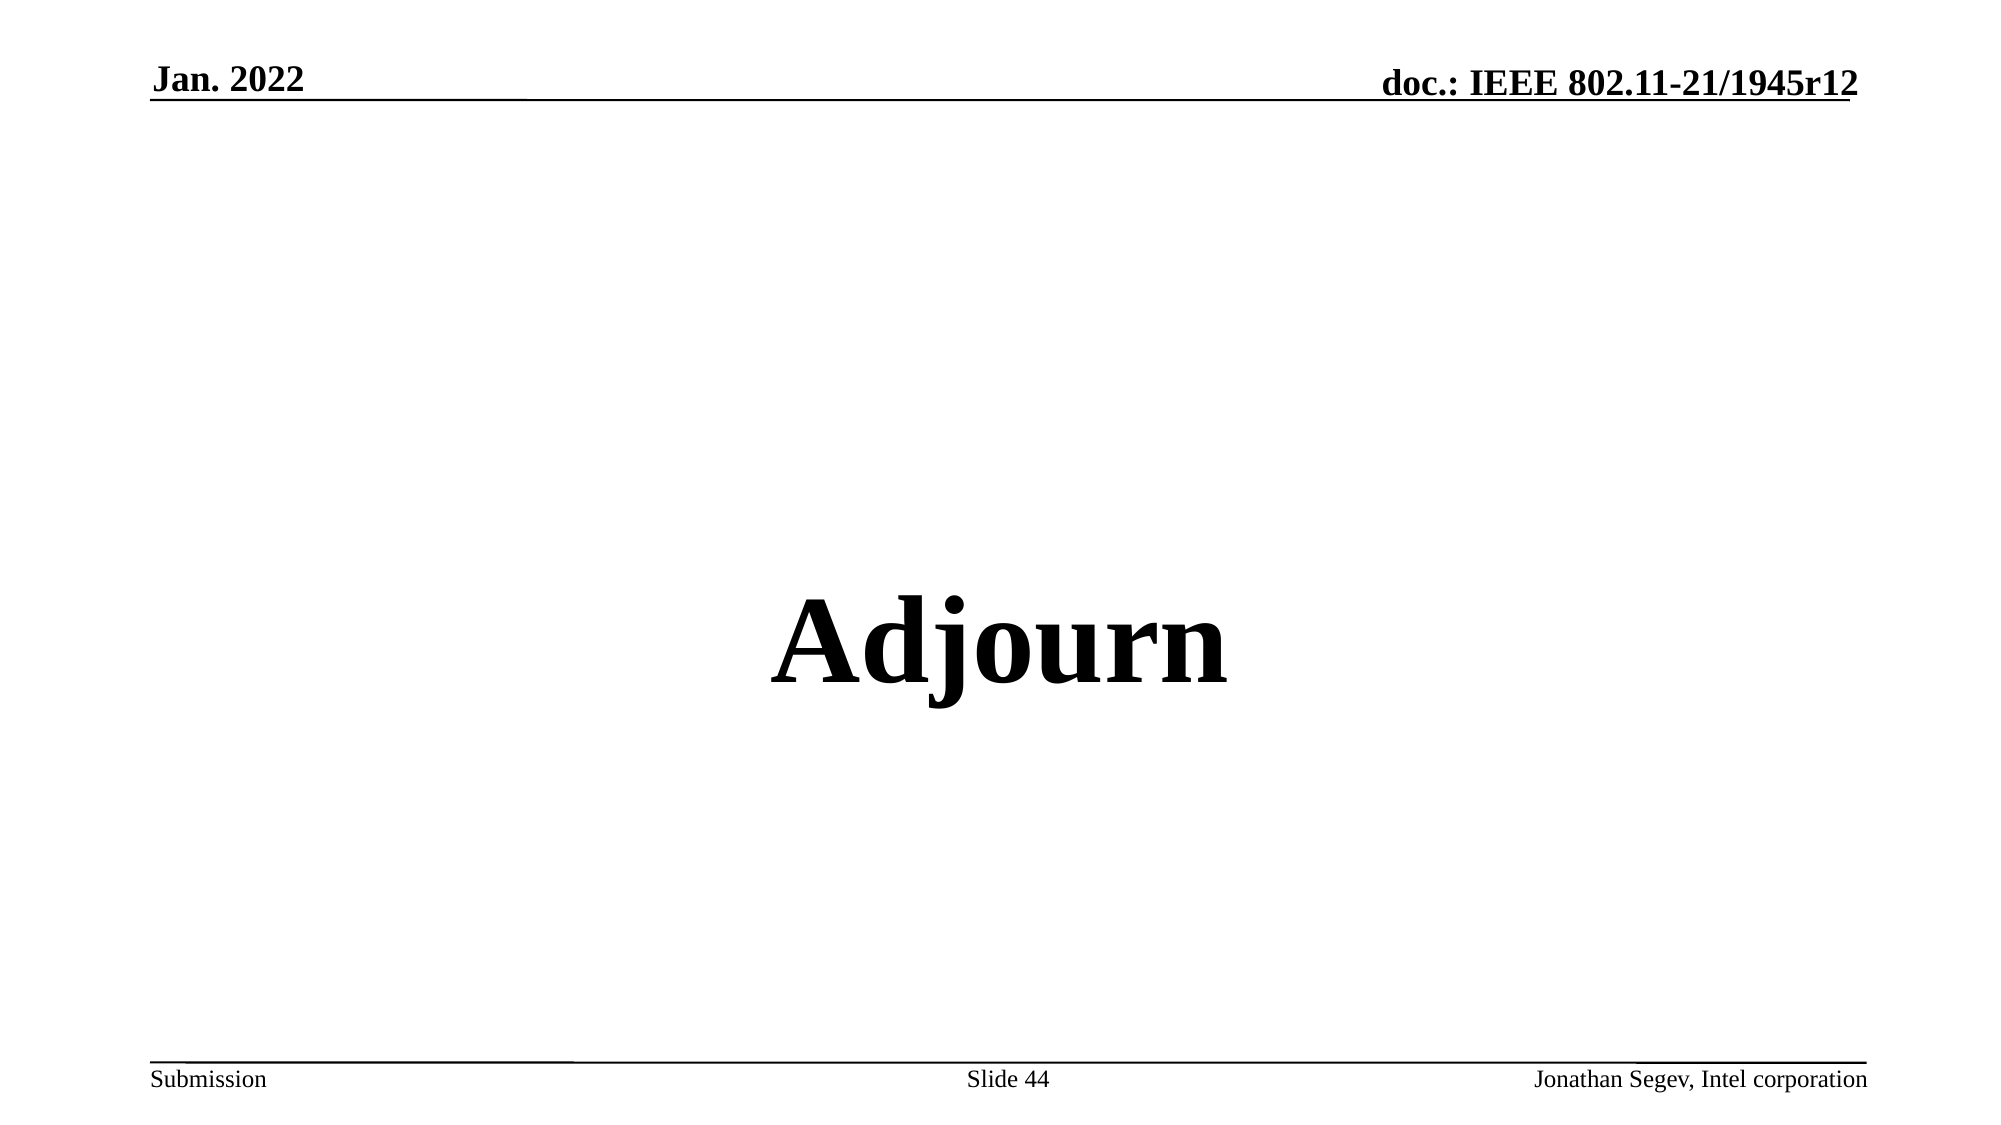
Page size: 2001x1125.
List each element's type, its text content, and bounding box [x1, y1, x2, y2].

footer Jonathan Segev, Intel corporation [1171, 1061, 1869, 1093]
slide_number Slide 44 [950, 1061, 1067, 1123]
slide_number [152, 54, 563, 100]
list Adjourn [149, 324, 1850, 1000]
